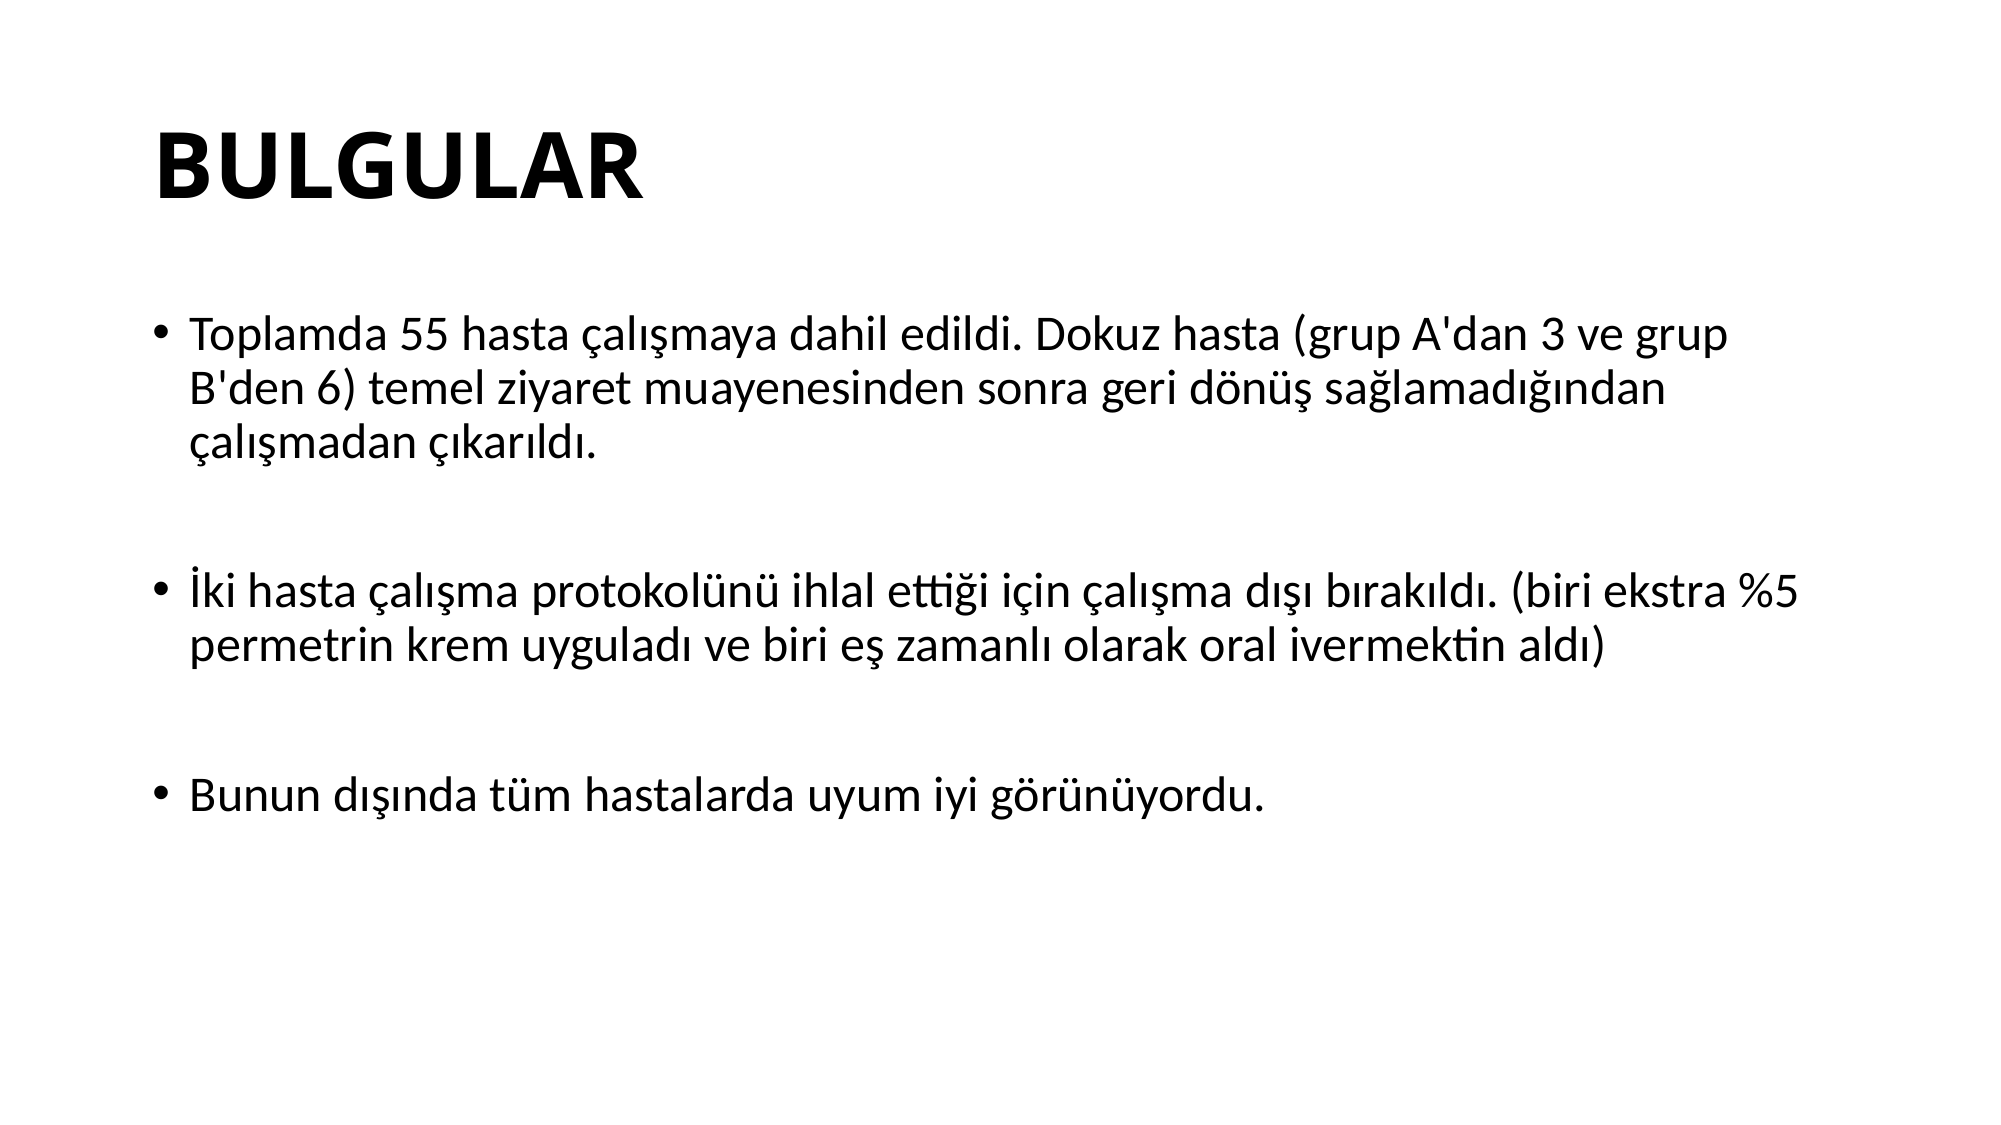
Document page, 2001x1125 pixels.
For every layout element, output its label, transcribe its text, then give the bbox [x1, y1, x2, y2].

list Toplamda 55 hasta çalışmaya dahil edildi. Dokuz hasta (grup A'dan 3 ve grup B'den 6) temel ziyaret muayenesinden sonra geri dönüş sağlamadığından çalışmadan çıkarıldı. İki hasta çalışma protokolünü ihlal ettiği için çalışma dışı bırakıldı. (biri ekstra %5 permetrin krem uyguladı ve biri eş zamanlı olarak oral ivermektin aldı) Bunun dışında tüm hastalarda uyum iyi görünüyordu. [137, 299, 1863, 1014]
title BULGULAR [137, 59, 1863, 278]
